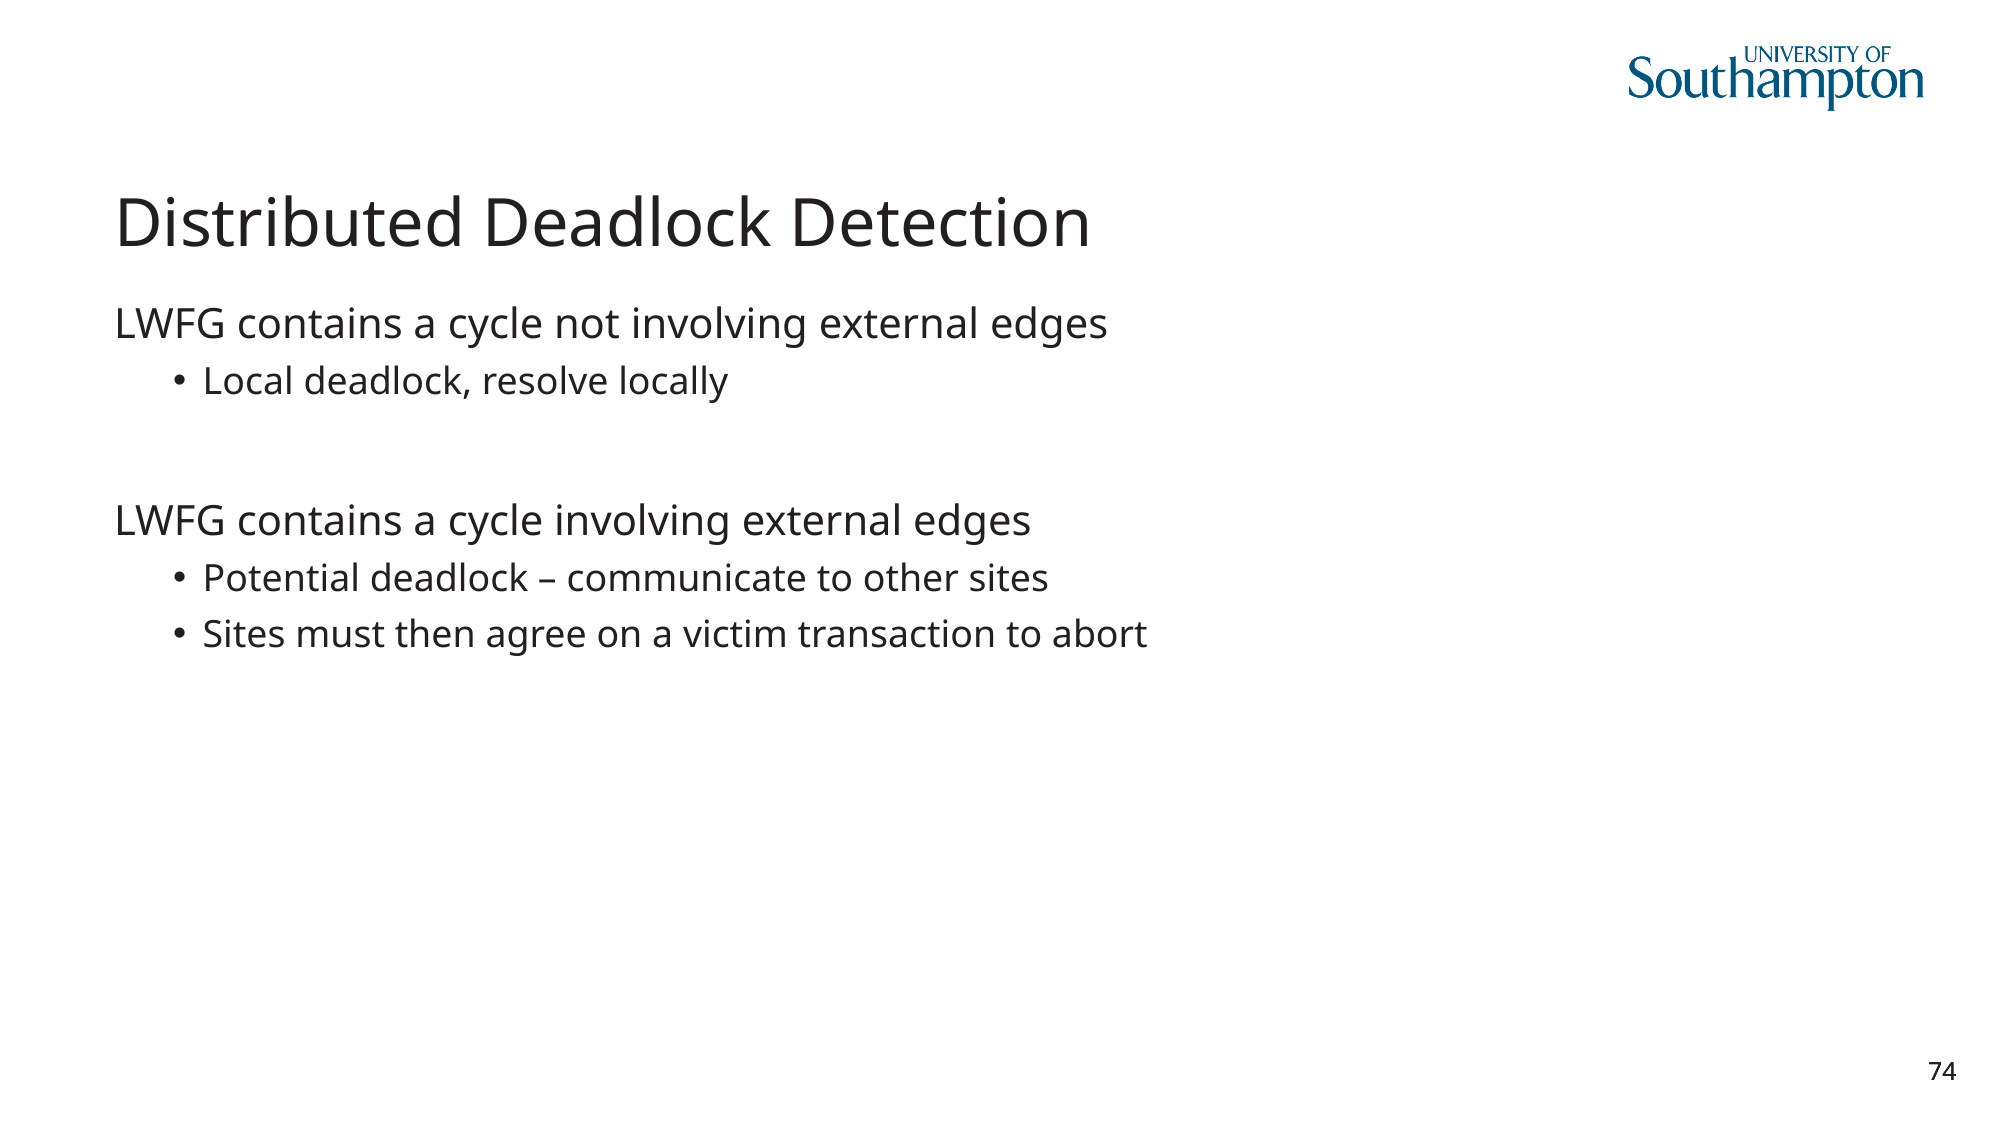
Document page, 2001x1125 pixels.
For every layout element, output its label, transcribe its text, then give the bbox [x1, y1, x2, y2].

slide_number 74 [1897, 1046, 1969, 1094]
title Distributed Deadlock Detection [102, 113, 1898, 268]
picture [1629, 46, 1924, 111]
picture [1869, 48, 1877, 60]
list LWFG contains a cycle not involving external edges Local deadlock, resolve locally LWFG contains a cycle involving external edges Potential deadlock – communicate to other sites Sites must then agree on a victim transaction to abort [102, 290, 1898, 1024]
picture [1629, 71, 1648, 95]
